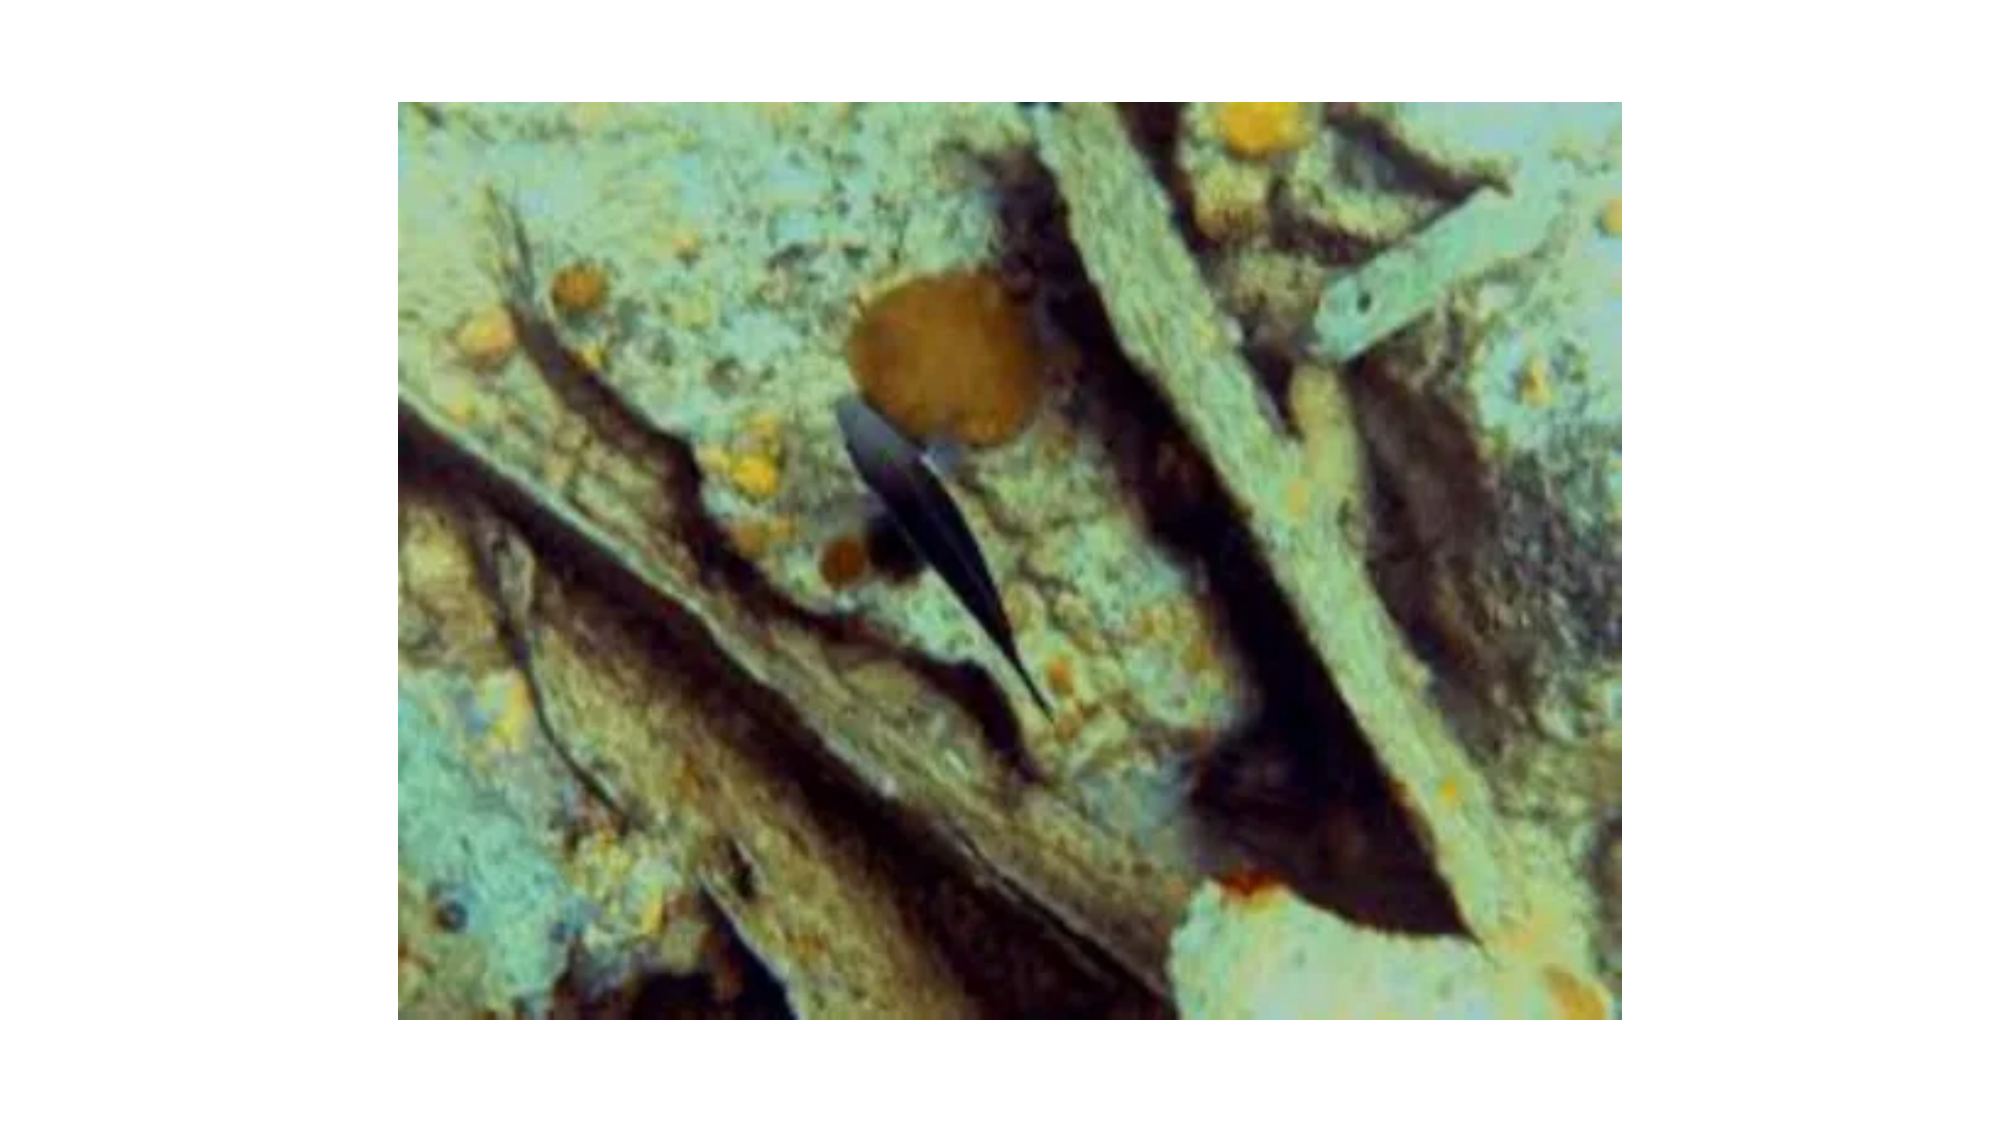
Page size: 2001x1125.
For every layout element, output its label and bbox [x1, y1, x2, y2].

picture [398, 102, 1622, 1020]
